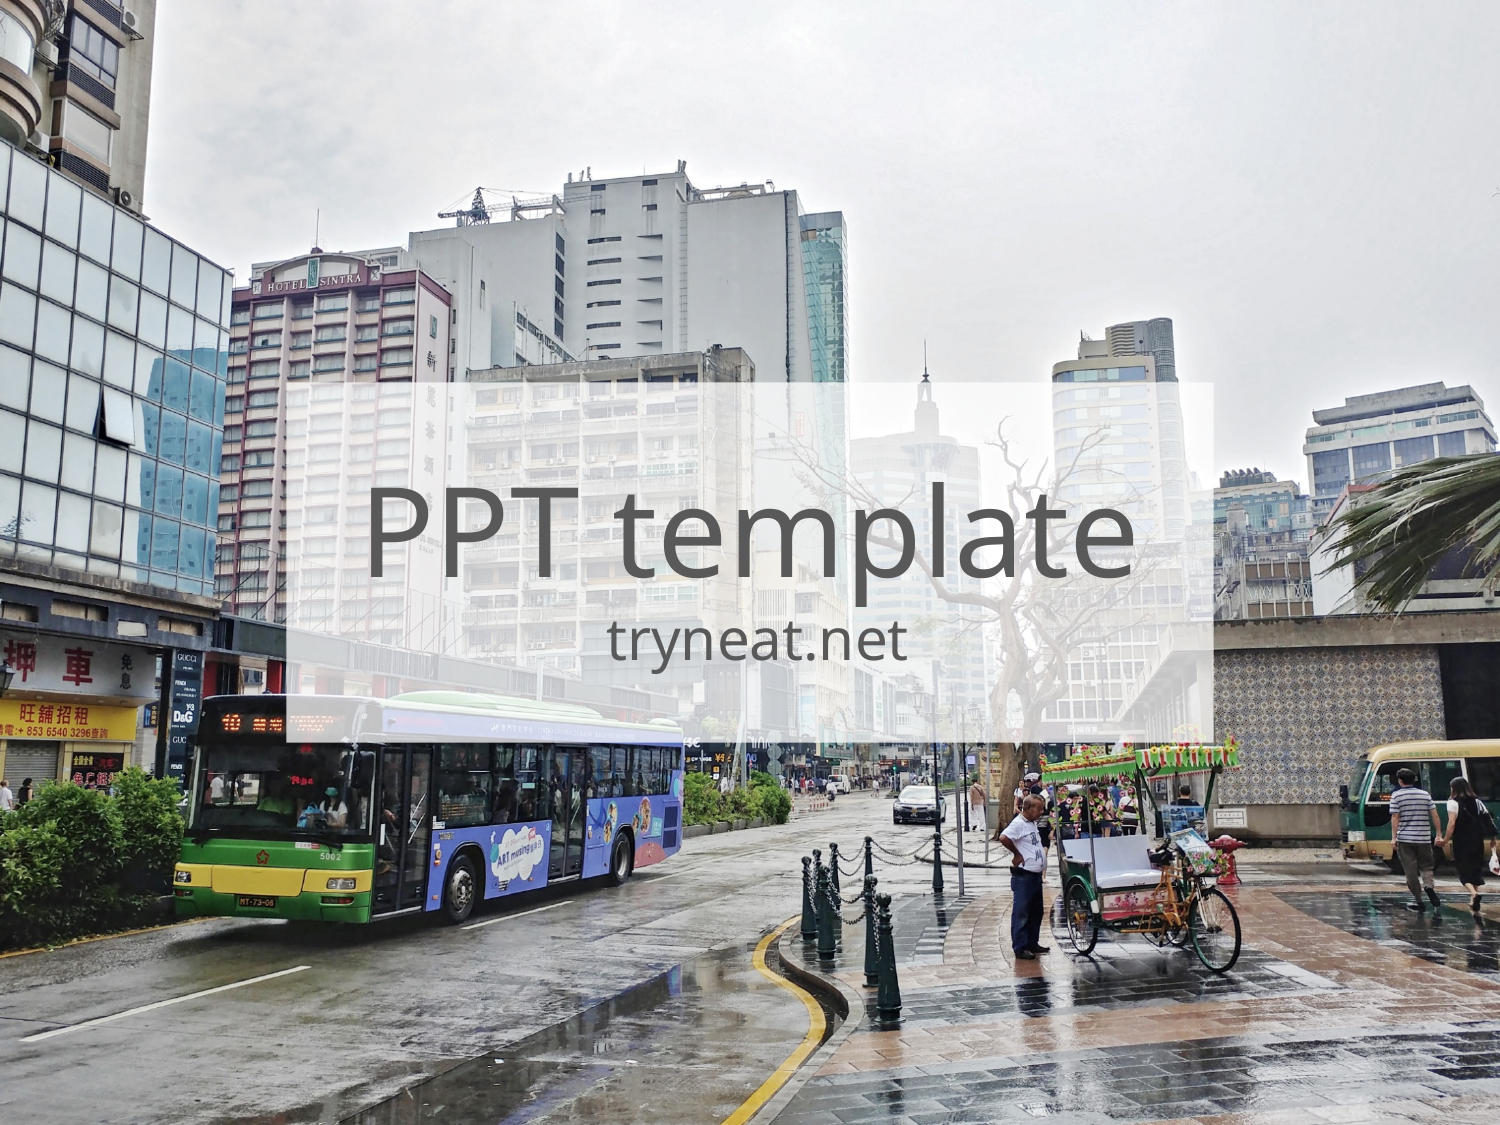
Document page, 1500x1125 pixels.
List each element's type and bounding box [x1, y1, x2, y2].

text_box [0, 0, 1500, 1125]
